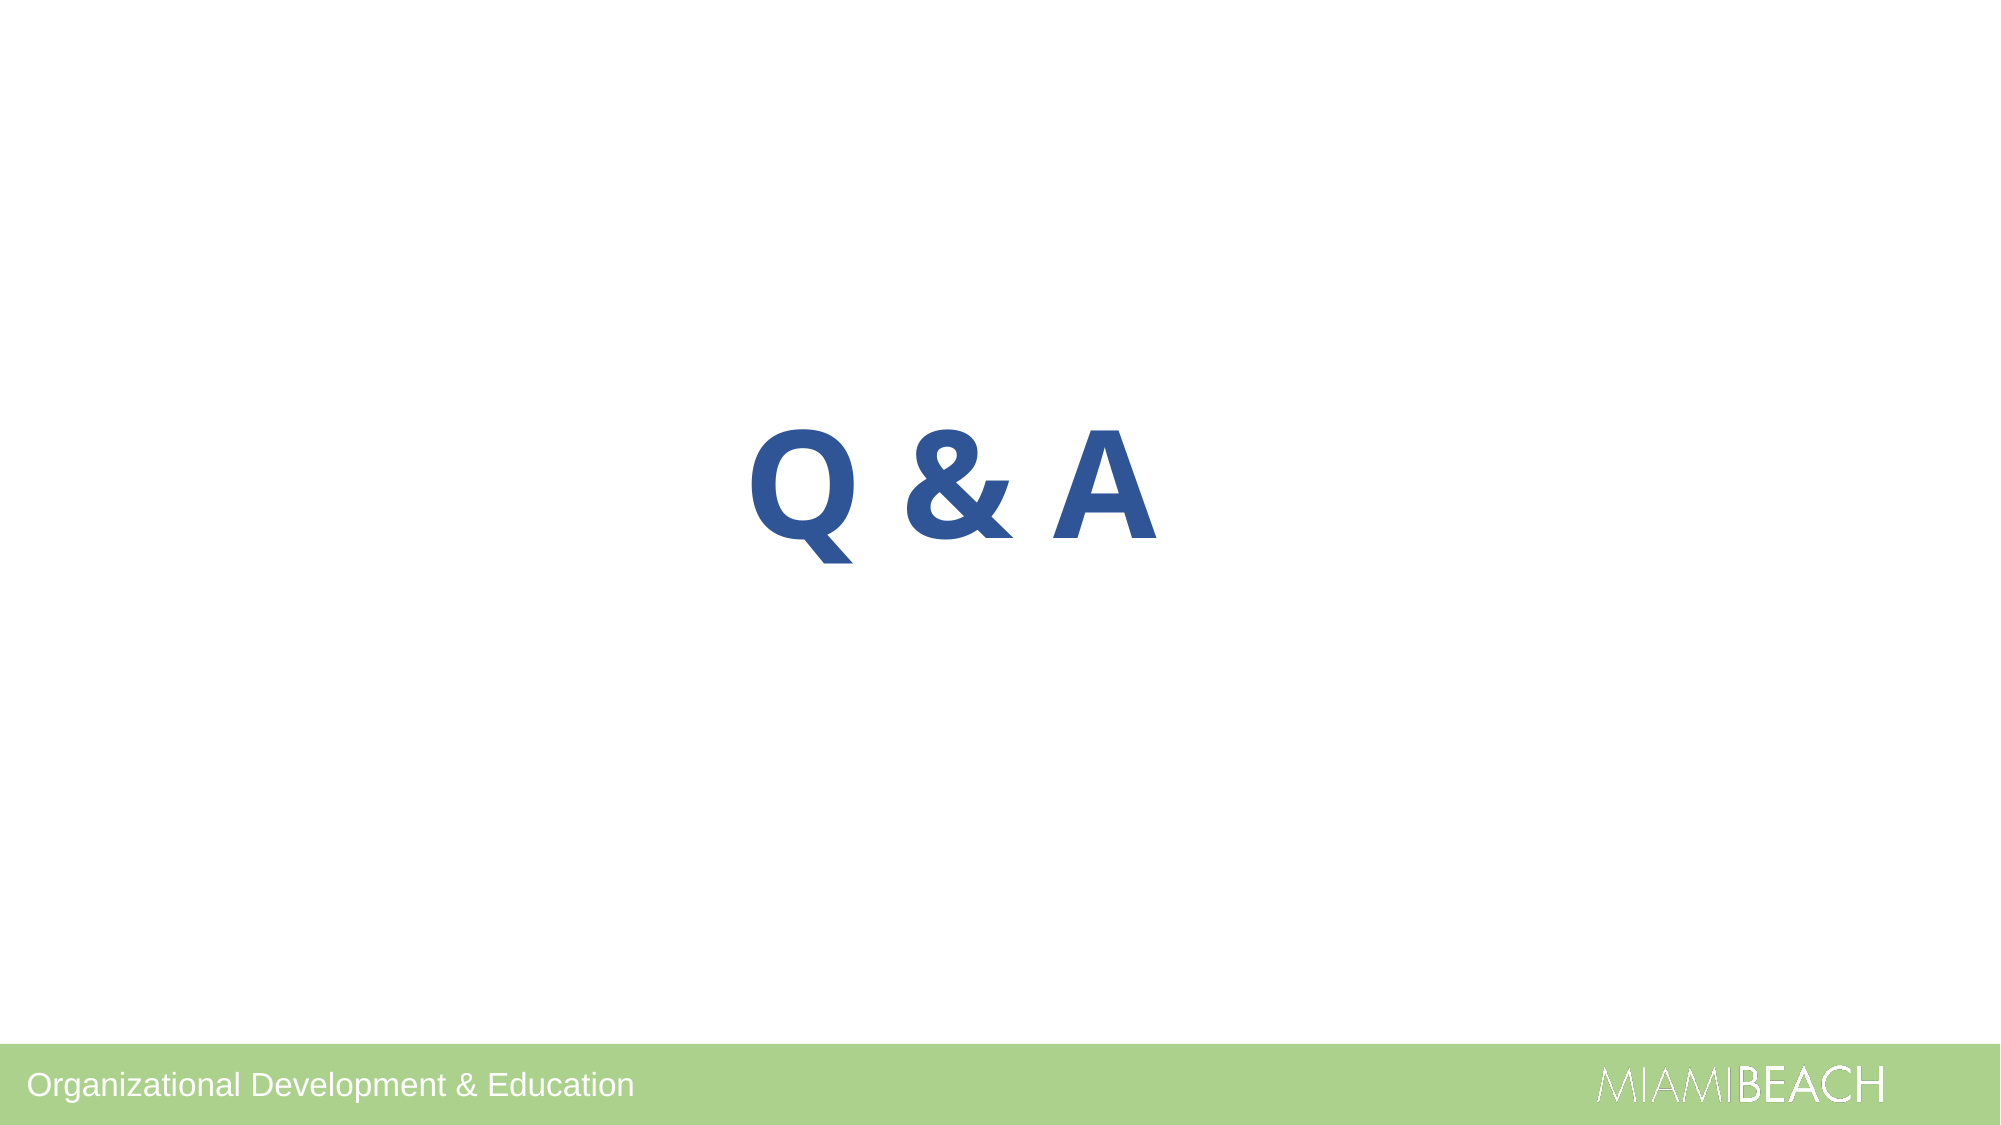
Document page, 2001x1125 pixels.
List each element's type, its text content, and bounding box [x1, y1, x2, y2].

text_box Organizational Development & Education [11, 1056, 799, 1111]
picture [1597, 1064, 1883, 1103]
text_box [0, 1043, 2000, 1125]
title Q & A [728, 381, 1272, 599]
